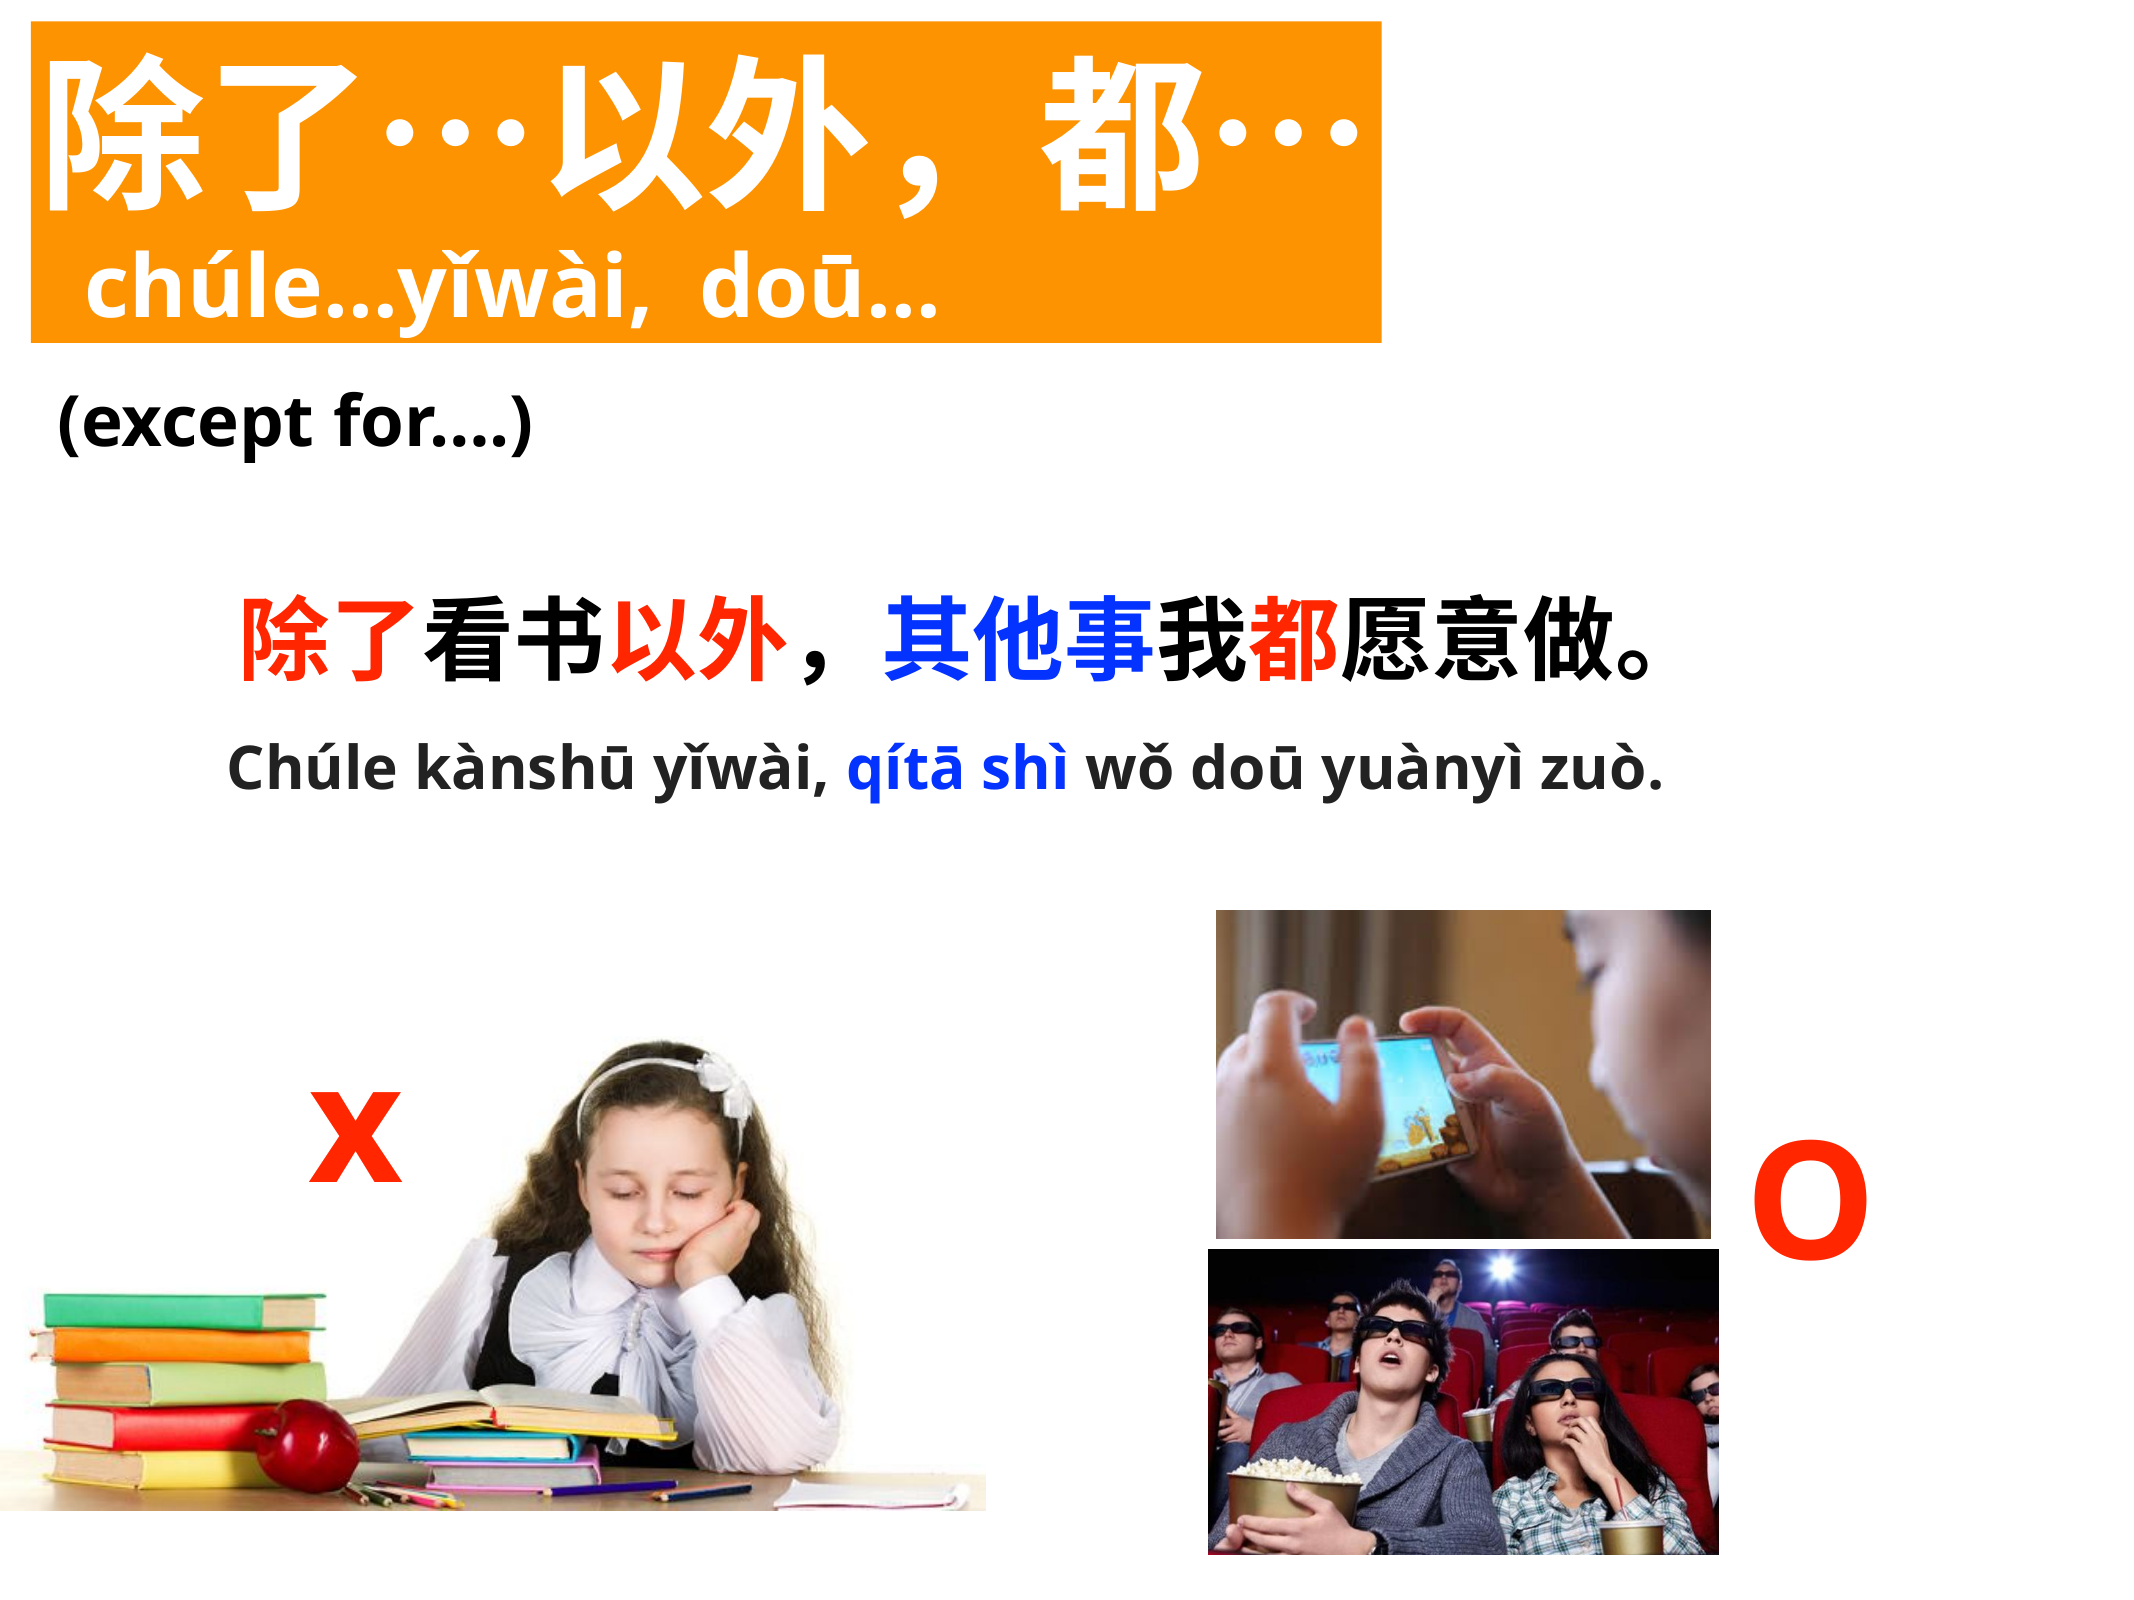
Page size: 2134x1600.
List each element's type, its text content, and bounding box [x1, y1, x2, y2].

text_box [229, 563, 1716, 810]
text_box O [1736, 1086, 1885, 1301]
text_box (except for….) [49, 366, 543, 469]
text_box 除了…以外，都… chúle…yǐwài, doū… [30, 21, 1382, 343]
picture [0, 911, 986, 1511]
picture [1207, 1249, 1719, 1555]
picture [1216, 909, 1711, 1239]
